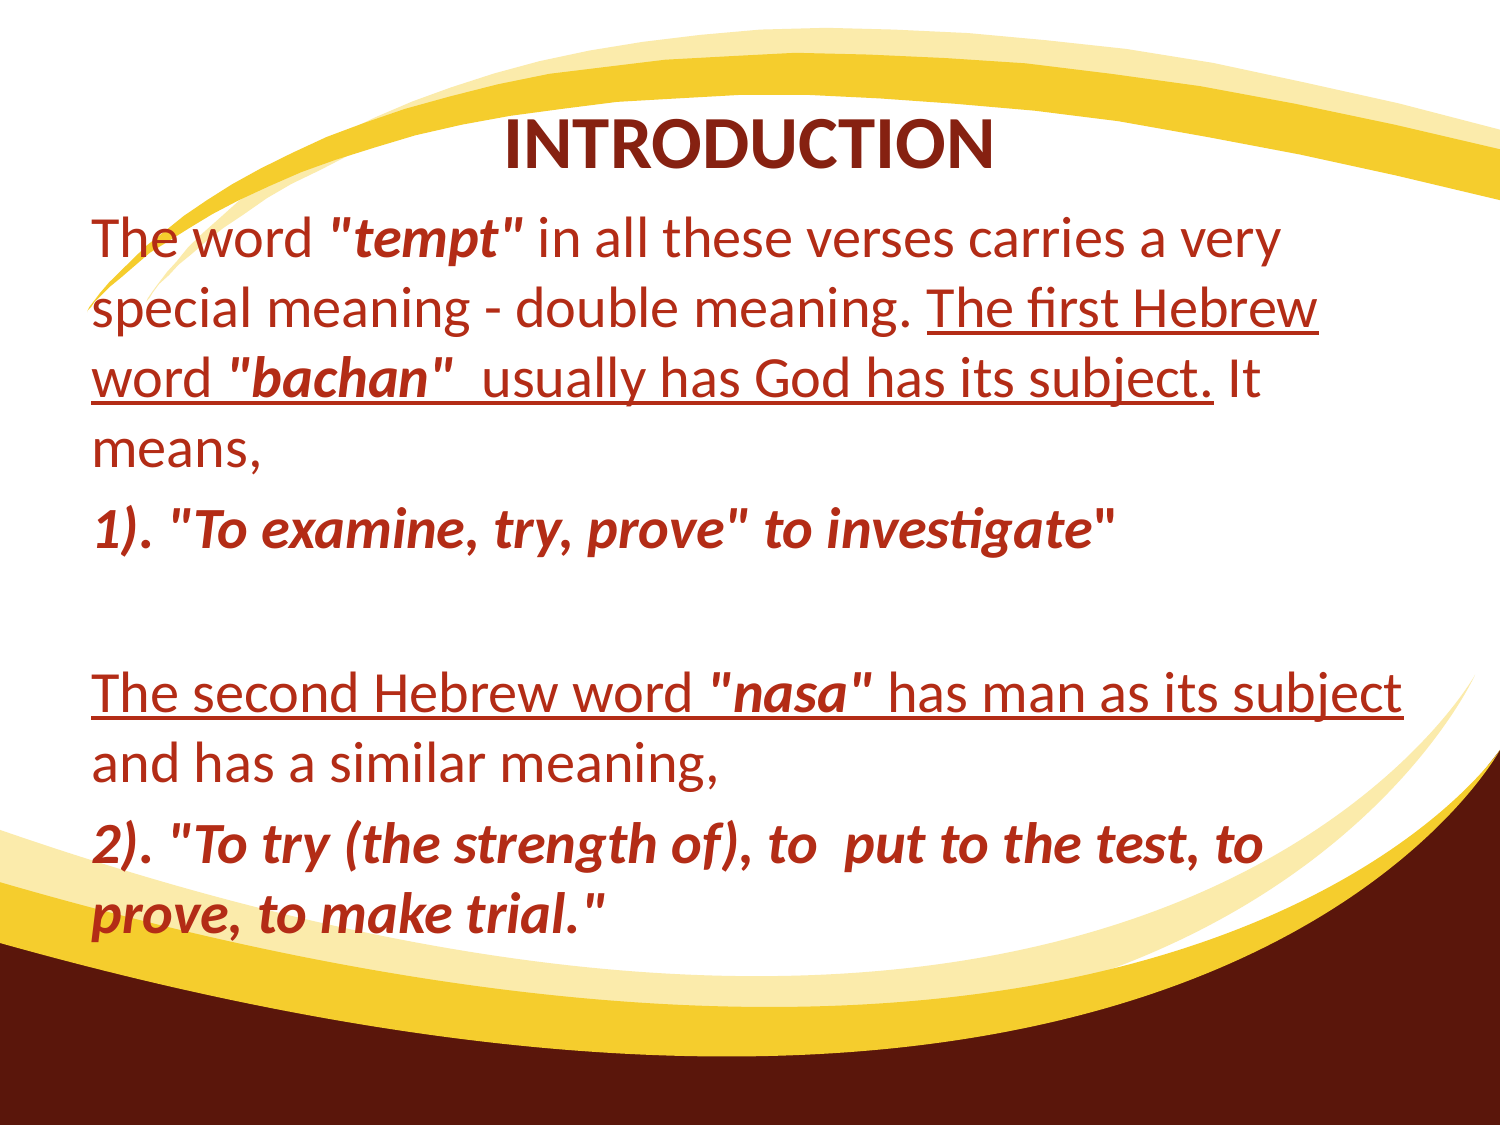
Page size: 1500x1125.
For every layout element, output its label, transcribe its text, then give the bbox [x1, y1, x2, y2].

title INTRODUCTION [75, 45, 1425, 233]
list The word "tempt" in all these verses carries a very special meaning - double meaning. The first Hebrew word "bachan" usually has God has its subject. It means, 1). "To examine, try, prove" to investigate" The second Hebrew word "nasa" has man as its subject and has a similar meaning, 2). "To try (the strength of), to put to the test, to prove, to make trial." [76, 191, 1427, 934]
